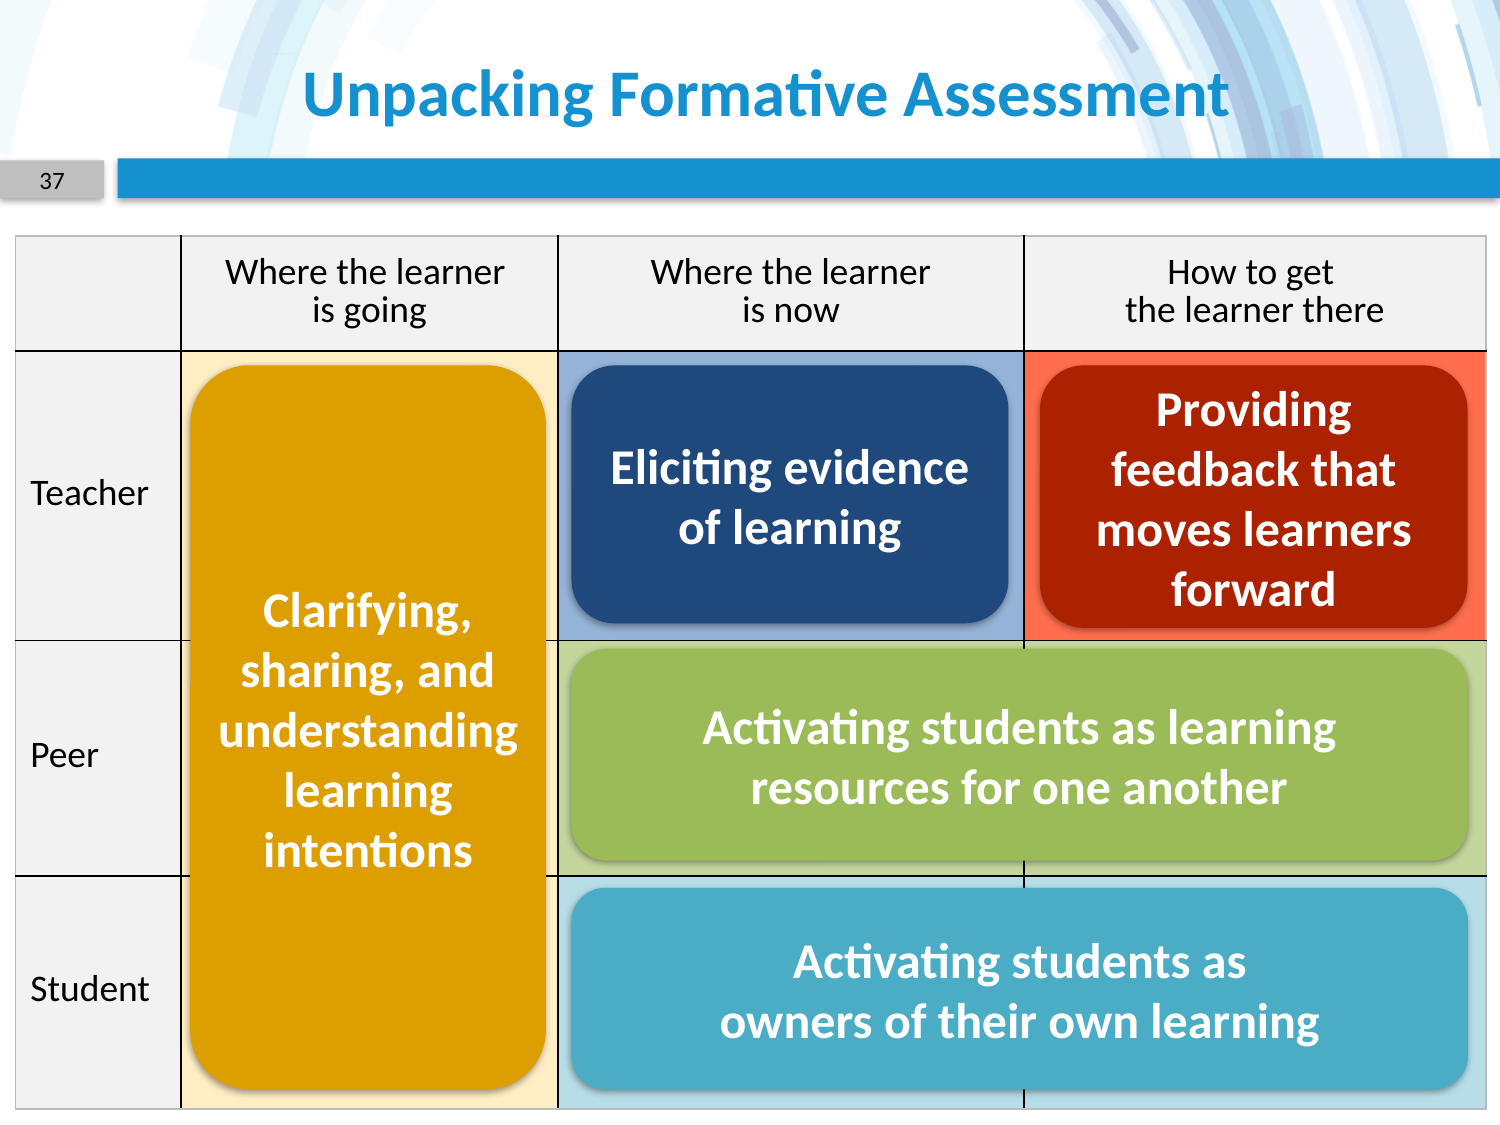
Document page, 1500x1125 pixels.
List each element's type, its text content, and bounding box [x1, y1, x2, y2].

table_cell [1025, 352, 1485, 640]
table_cell [1025, 641, 1485, 875]
table_cell [559, 641, 1023, 875]
title Unpacking Formative Assessment [117, 38, 1418, 141]
text_box Activating students as learning resources for one another [568, 645, 1471, 864]
table_header Where the learner is going [182, 237, 557, 350]
table_header Where the learner is now [559, 237, 1023, 350]
table_cell Peer [16, 641, 180, 875]
table_cell Teacher [16, 352, 180, 640]
slide_number 37 [0, 160, 105, 199]
table_cell [182, 877, 557, 1108]
table_cell [559, 352, 1023, 640]
table_cell Student [16, 877, 180, 1108]
table_cell [1025, 877, 1485, 1108]
table_header [16, 237, 180, 350]
text_box Activating students as owners of their own learning [568, 884, 1472, 1093]
text_box Eliciting evidence of learning [568, 362, 1012, 627]
text_box Providing feedback that moves learners forward [1036, 362, 1471, 632]
table_cell [559, 877, 1023, 1108]
table_cell [553, 641, 557, 875]
text_box Clarifying, sharing, and understanding learning intentions [187, 362, 549, 1093]
picture [0, 0, 1500, 159]
table_cell [182, 352, 557, 640]
table_header How to get the learner there [1025, 237, 1485, 350]
